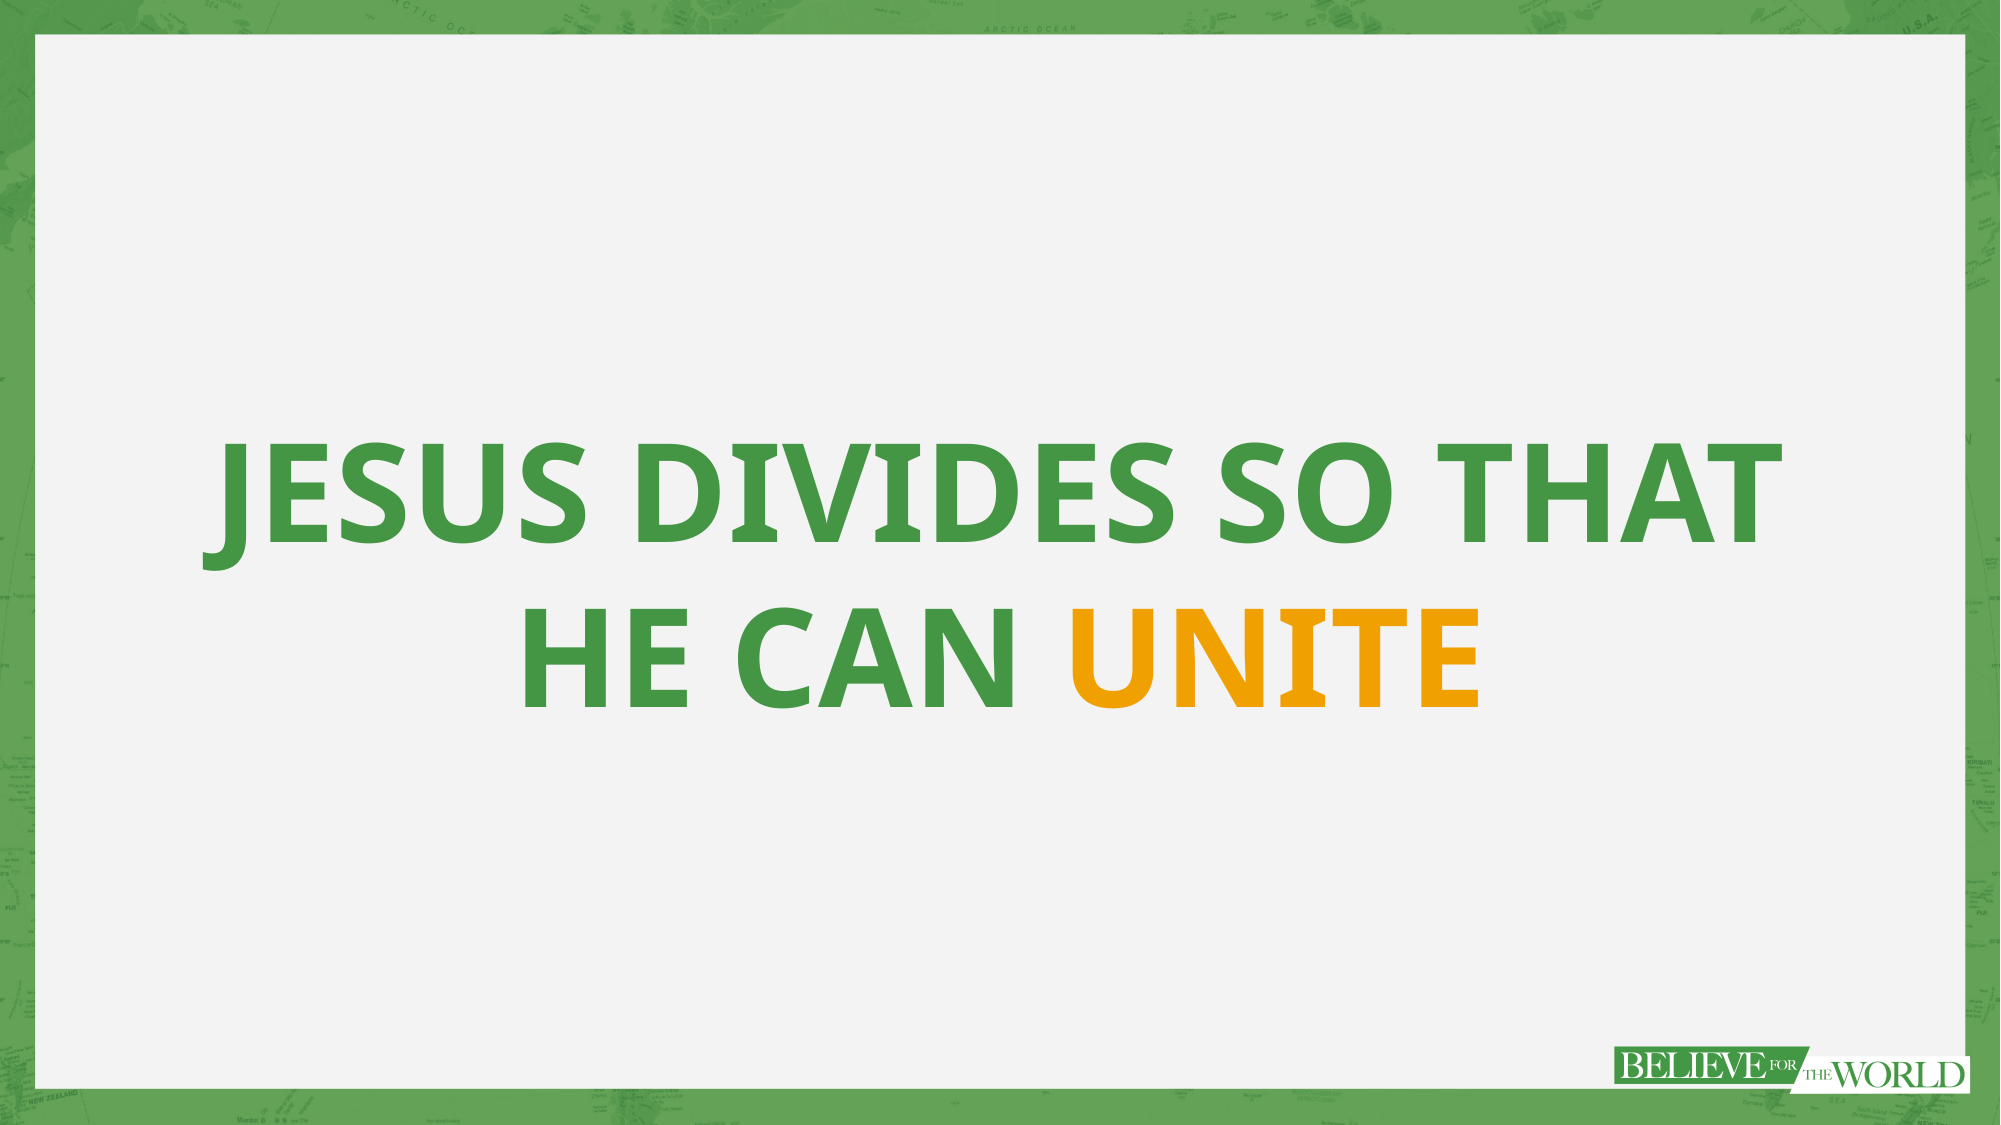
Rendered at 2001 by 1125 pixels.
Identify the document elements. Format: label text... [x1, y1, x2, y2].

picture [0, 0, 2000, 1125]
list JESUS DIVIDES SO THAT HE CAN UNITE [136, 397, 1864, 563]
